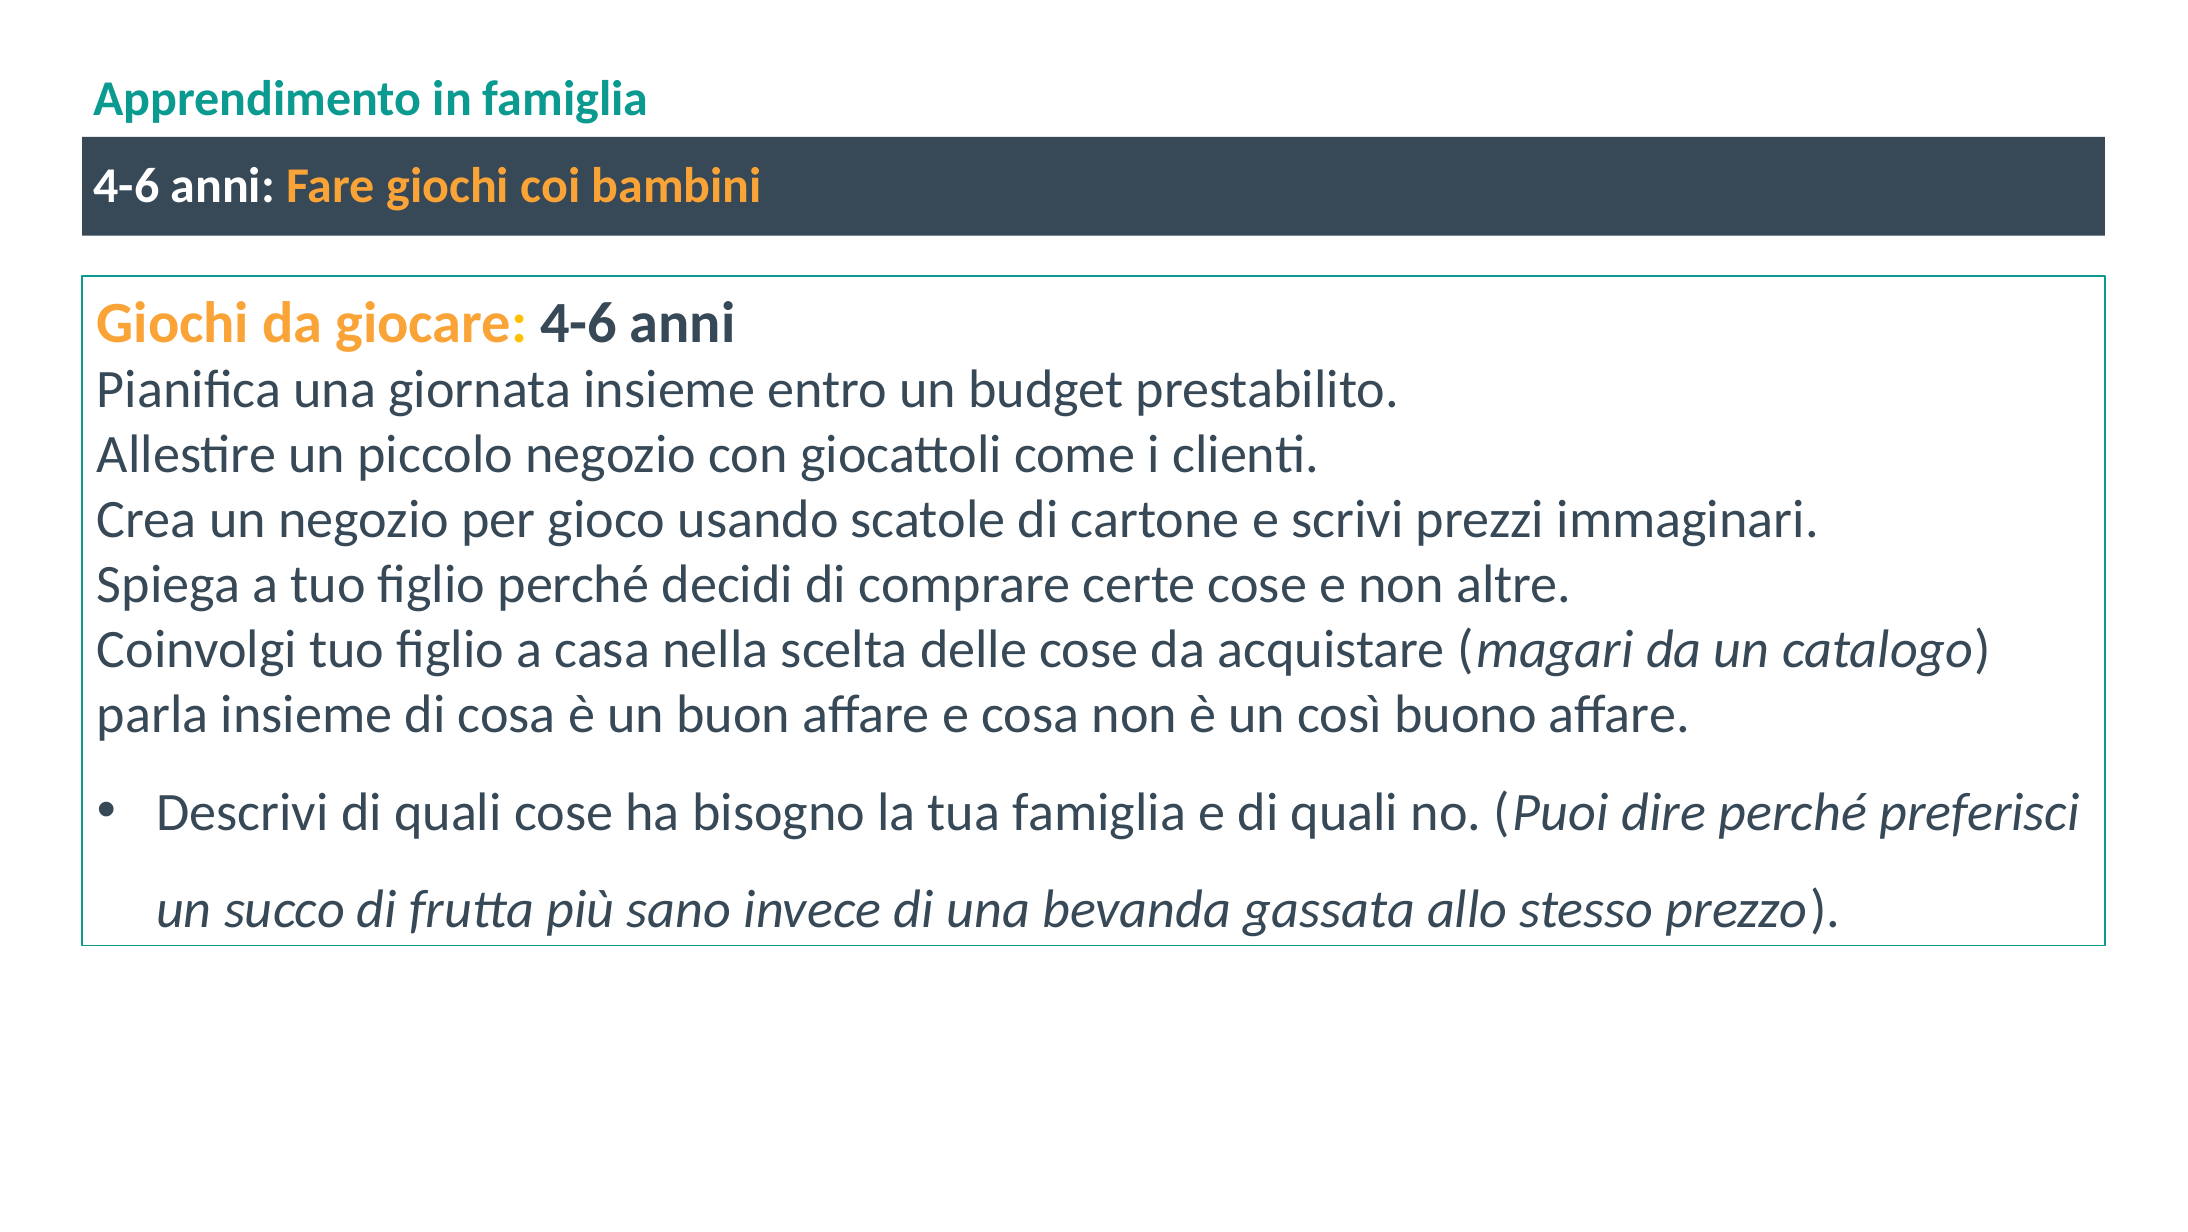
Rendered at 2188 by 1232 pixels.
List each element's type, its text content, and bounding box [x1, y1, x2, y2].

text_box Giochi da giocare: 4-6 anni Pianifica una giornata insieme entro un budget prestabilito. Allestire un piccolo negozio con giocattoli come i clienti. Crea un negozio per gioco usando scatole di cartone e scrivi prezzi immaginari. Spiega a tuo figlio perché decidi di comprare certe cose e non altre. Coinvolgi tuo figlio a casa nella scelta delle cose da acquistare (magari da un catalogo) parla insieme di cosa è un buon affare e cosa non è un così buono affare. Descrivi di quali cose ha bisogno la tua famiglia e di quali no. (Puoi dire perché preferisci un succo di frutta più sano invece di una bevanda gassata allo stesso prezzo). [81, 276, 2105, 946]
title Apprendimento in famiglia [82, 39, 2105, 158]
list 4-6 anni: Fare giochi coi bambini [82, 158, 2105, 236]
